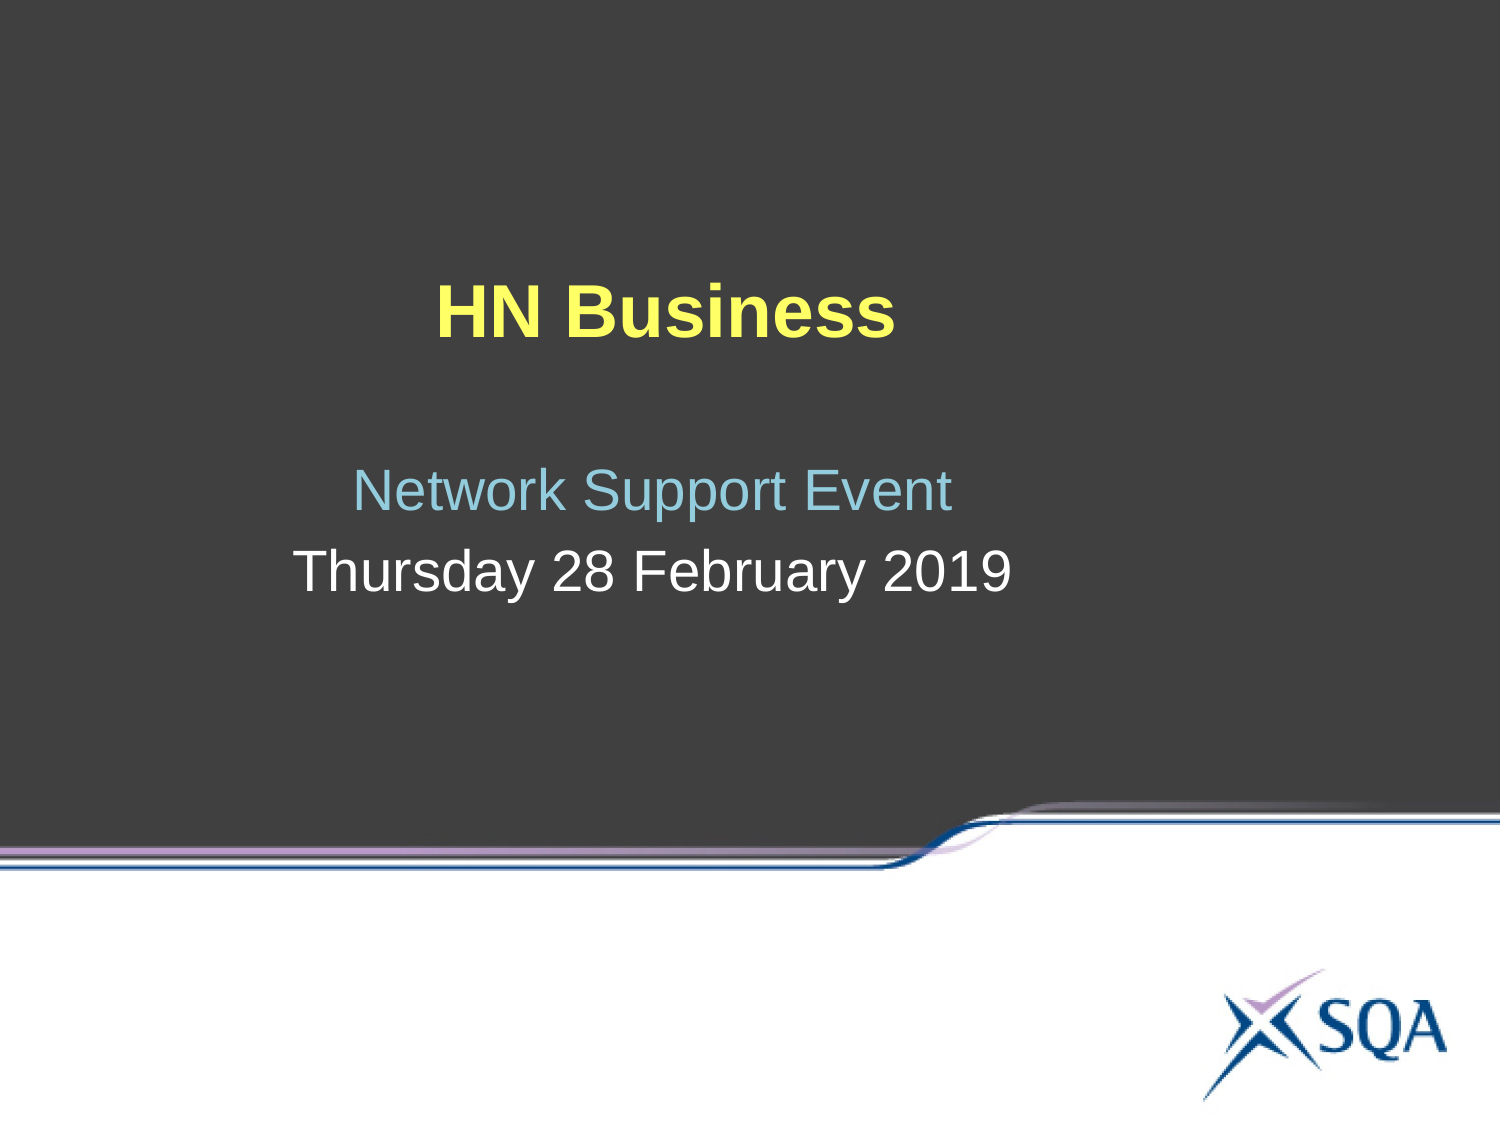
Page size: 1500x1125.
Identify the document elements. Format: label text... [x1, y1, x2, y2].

text_box Network Support Event Thursday 28 February 2019 [83, 444, 1223, 693]
text_box HN Business [87, 255, 1246, 397]
picture [0, 0, 1500, 1125]
